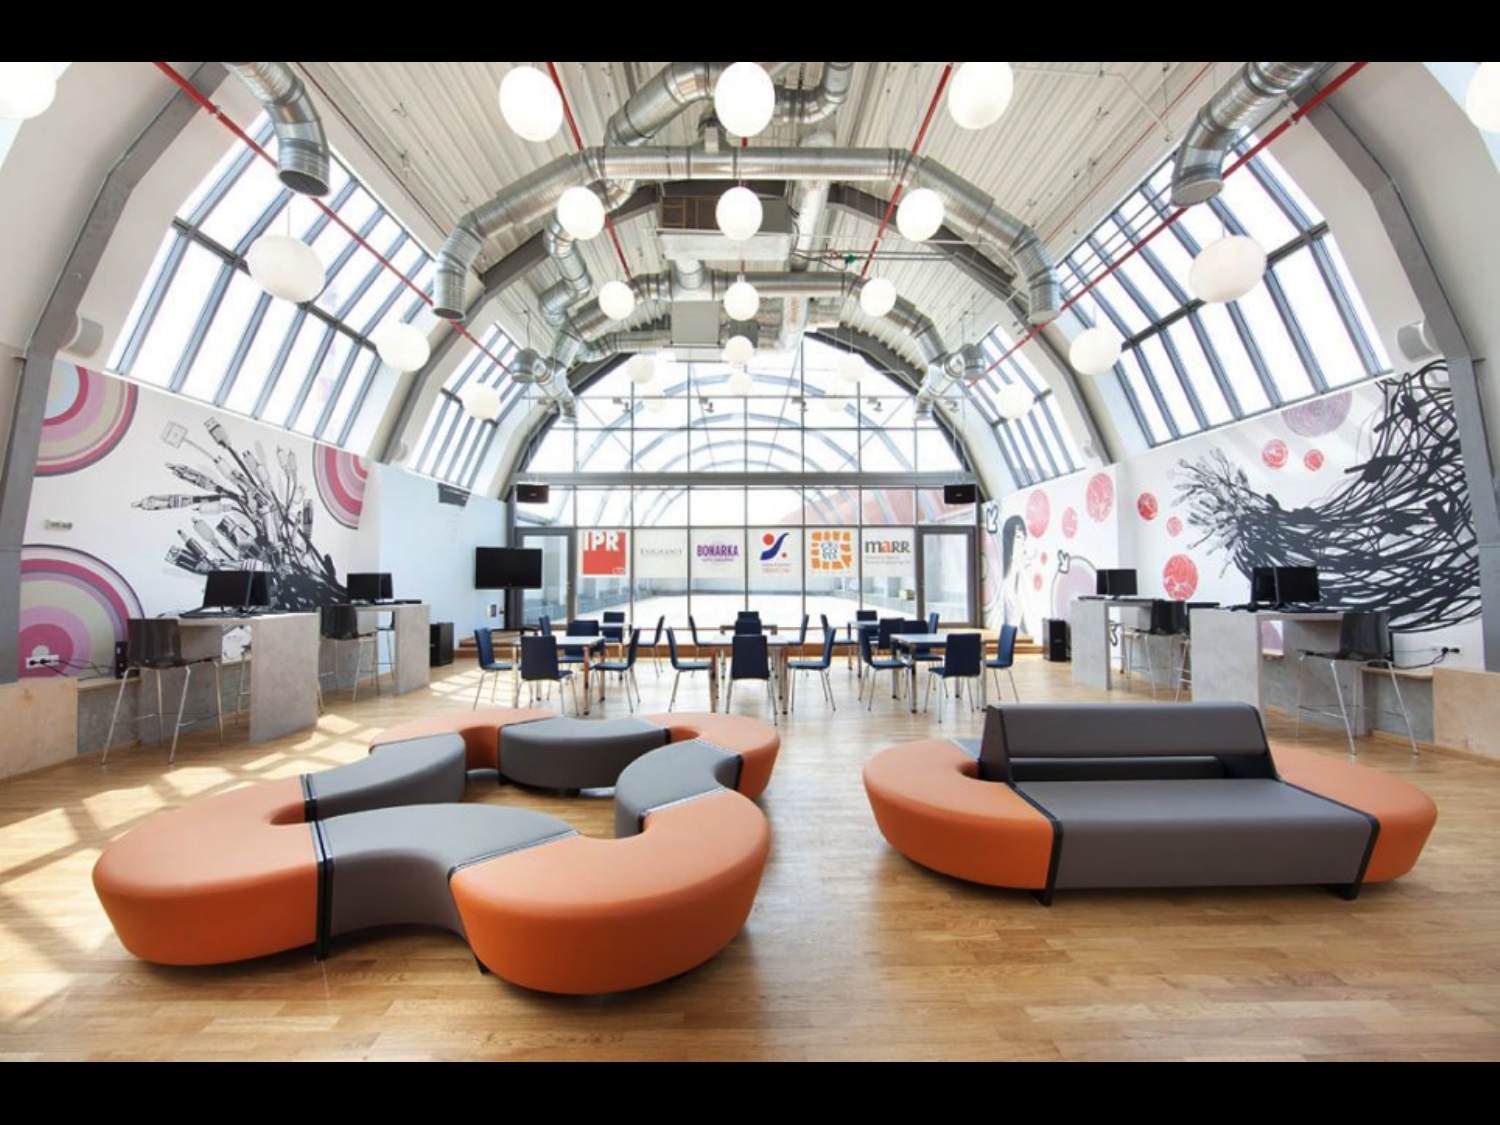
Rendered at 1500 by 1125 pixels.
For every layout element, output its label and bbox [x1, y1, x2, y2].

picture [0, 62, 1500, 1062]
